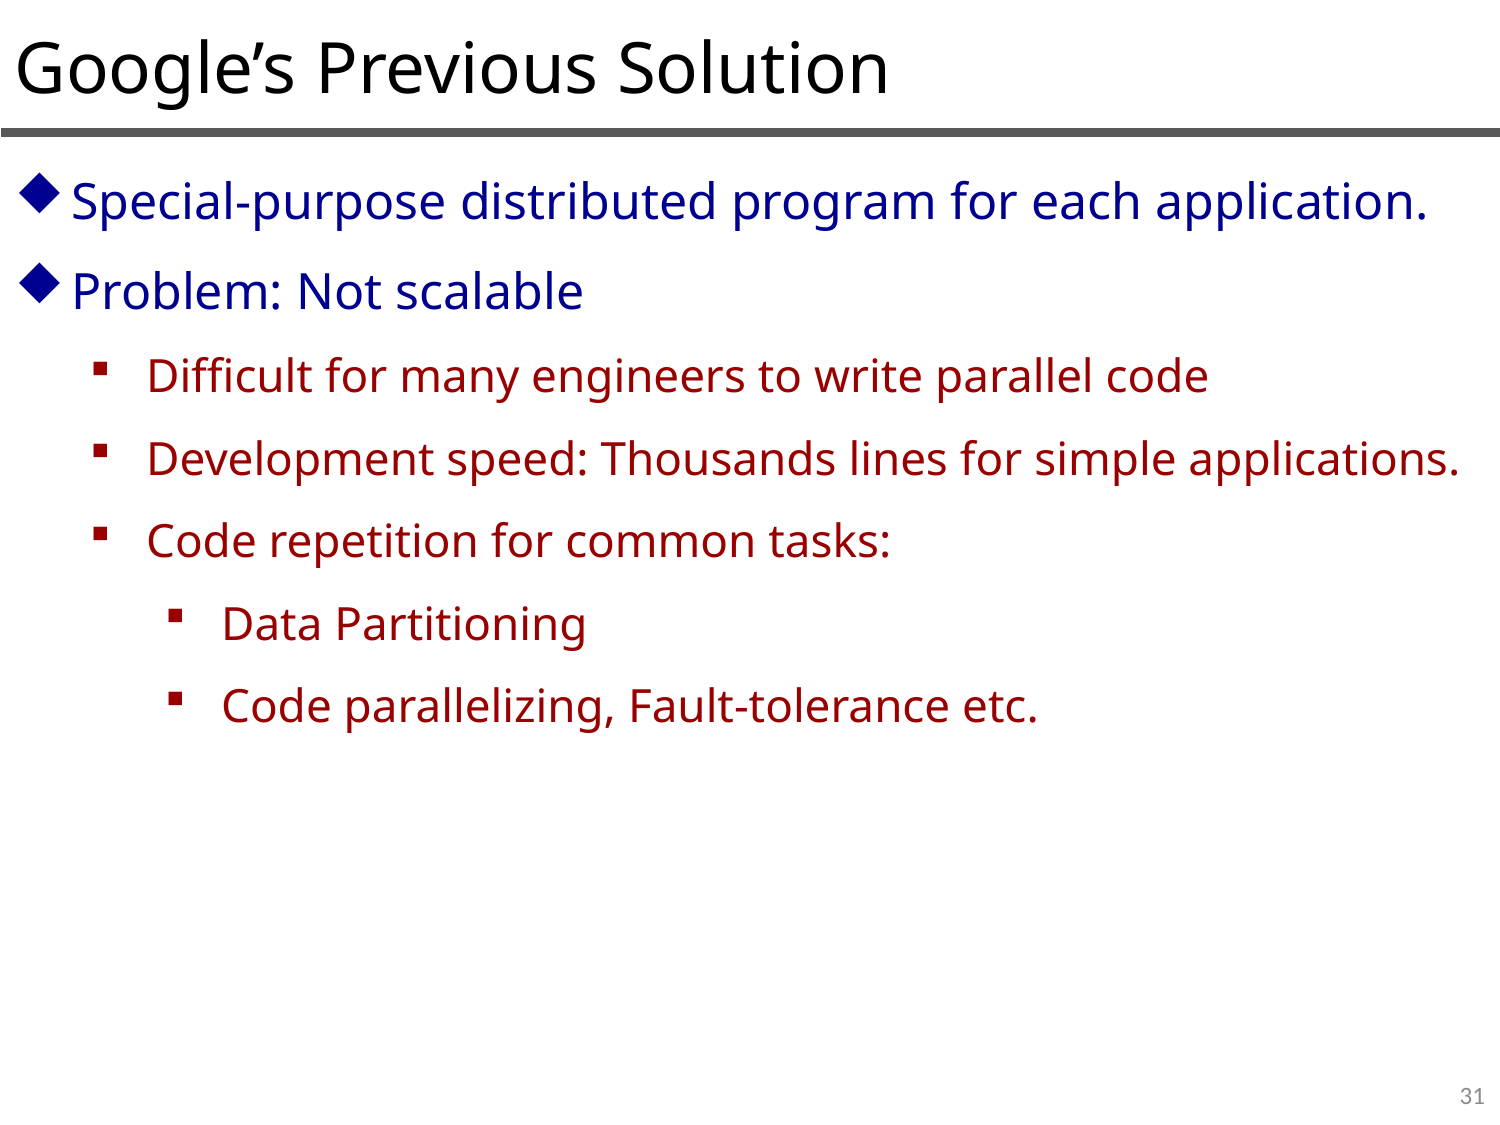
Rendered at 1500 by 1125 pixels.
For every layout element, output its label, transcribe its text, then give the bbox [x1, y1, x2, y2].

slide_number 31 [1149, 1065, 1500, 1125]
text_box Google’s Previous Solution [0, 14, 1495, 115]
text_box Special-purpose distributed program for each application. Problem: Not scalable Difficult for many engineers to write parallel code Development speed: Thousands lines for simple applications. Code repetition for common tasks: Data Partitioning Code parallelizing, Fault-tolerance etc. [0, 136, 1495, 740]
